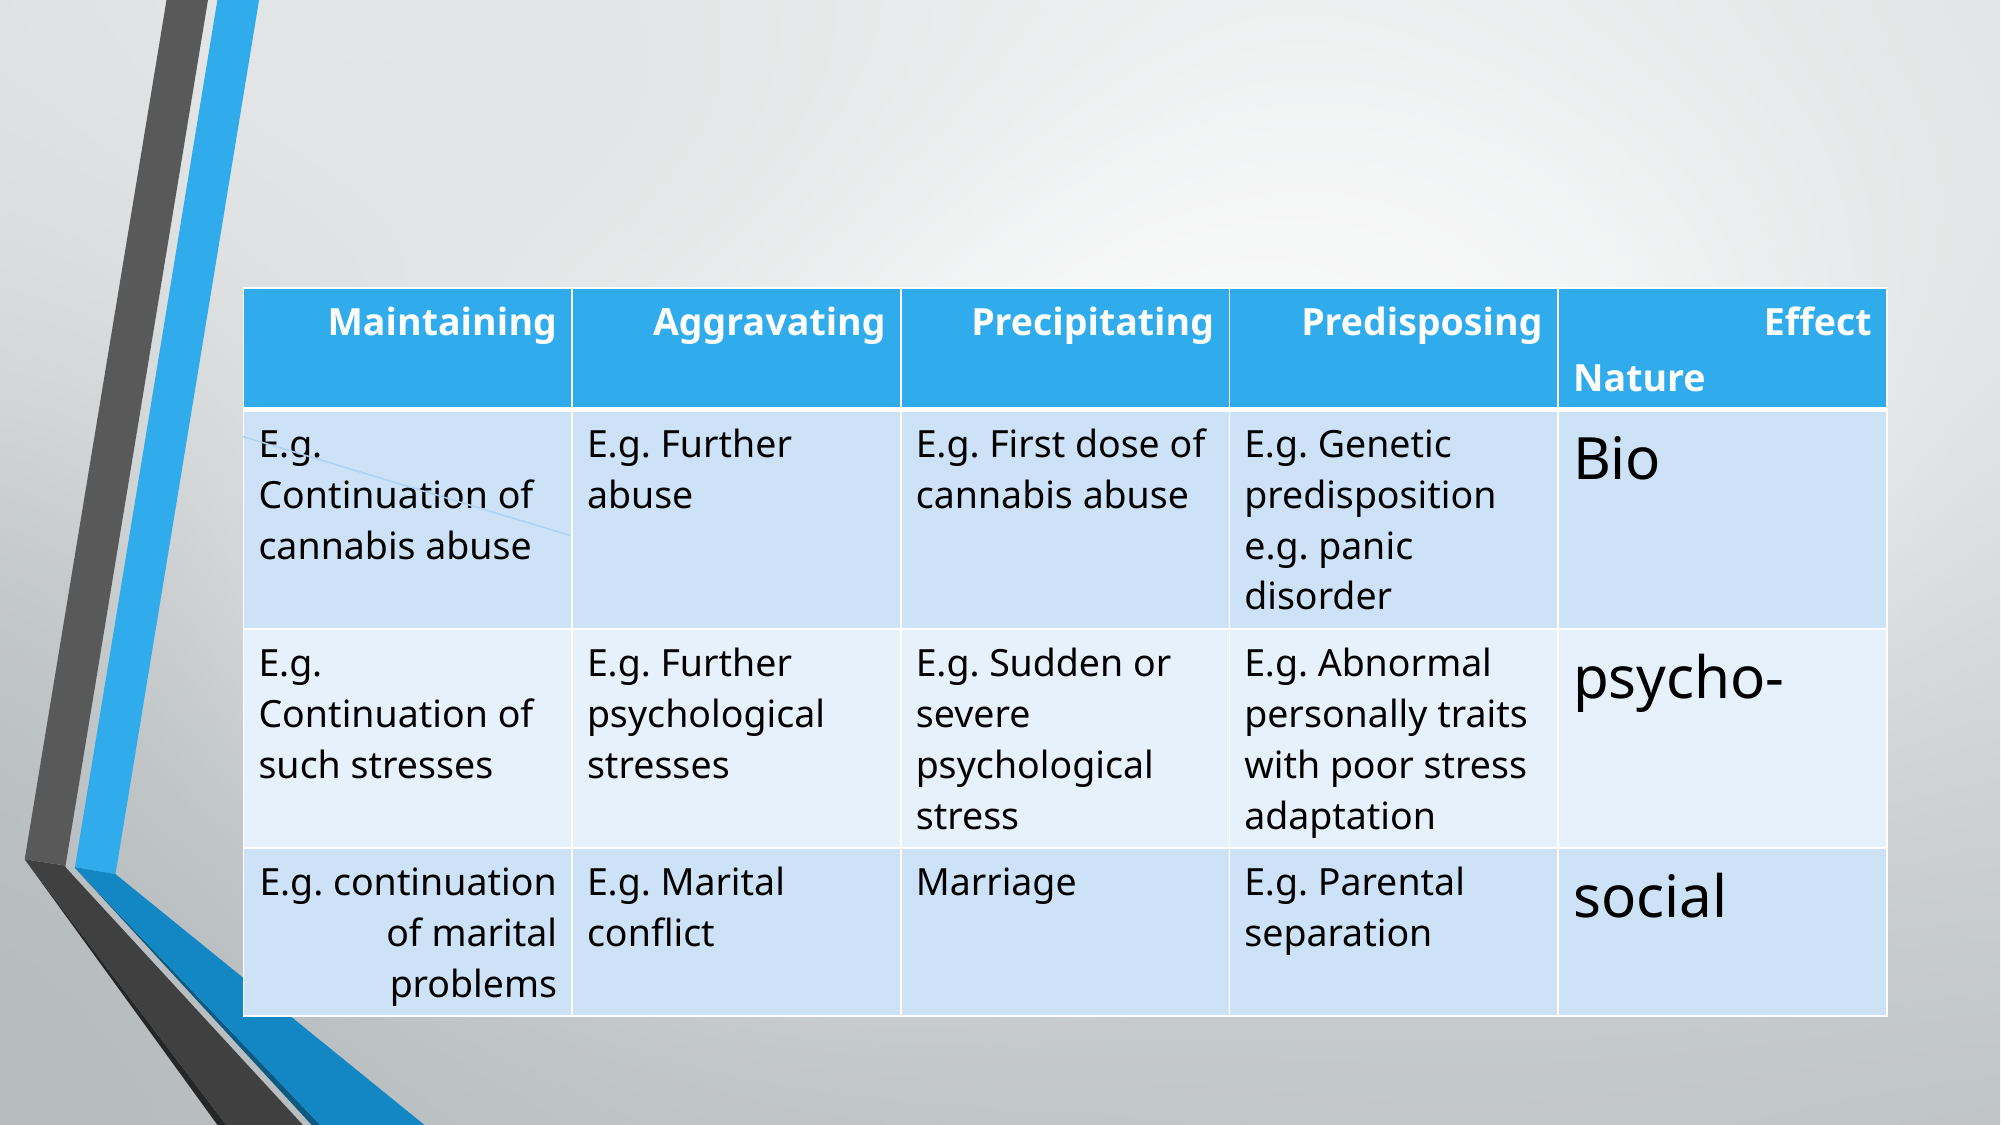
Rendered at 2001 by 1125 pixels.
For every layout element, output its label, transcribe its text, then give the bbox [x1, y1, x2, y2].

table_cell E.g. Continuation of cannabis abuse [244, 536, 571, 628]
table_header Effect Nature [1559, 289, 1886, 407]
table_cell social [1559, 849, 1886, 1015]
table_cell Bio [1559, 412, 1886, 628]
table_cell psycho- [1559, 630, 1886, 847]
table_cell E.g. Continuation of such stresses [244, 630, 571, 847]
table_cell E.g. Parental separation [1230, 849, 1557, 1015]
table_header Aggravating [573, 289, 900, 407]
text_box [243, 436, 570, 536]
table_cell E.g. Further abuse [573, 412, 900, 628]
table_header Precipitating [902, 289, 1229, 407]
table_cell E.g. Genetic predisposition e.g. panic disorder [1230, 412, 1557, 628]
table_header Maintaining [244, 289, 571, 407]
table_cell E.g. continuation of marital problems [244, 849, 571, 1015]
table_cell Marriage [902, 849, 1229, 1015]
table_cell E.g. Continuation of cannabis abuse [244, 412, 571, 534]
table_cell E.g. First dose of cannabis abuse [902, 412, 1229, 628]
table_cell E.g. Sudden or severe psychological stress [902, 630, 1229, 847]
table_cell E.g. Further psychological stresses [573, 630, 900, 847]
table_cell E.g. Marital conflict [573, 849, 900, 1015]
table_cell E.g. Abnormal personally traits with poor stress adaptation [1230, 630, 1557, 847]
table_header Predisposing [1230, 289, 1557, 407]
